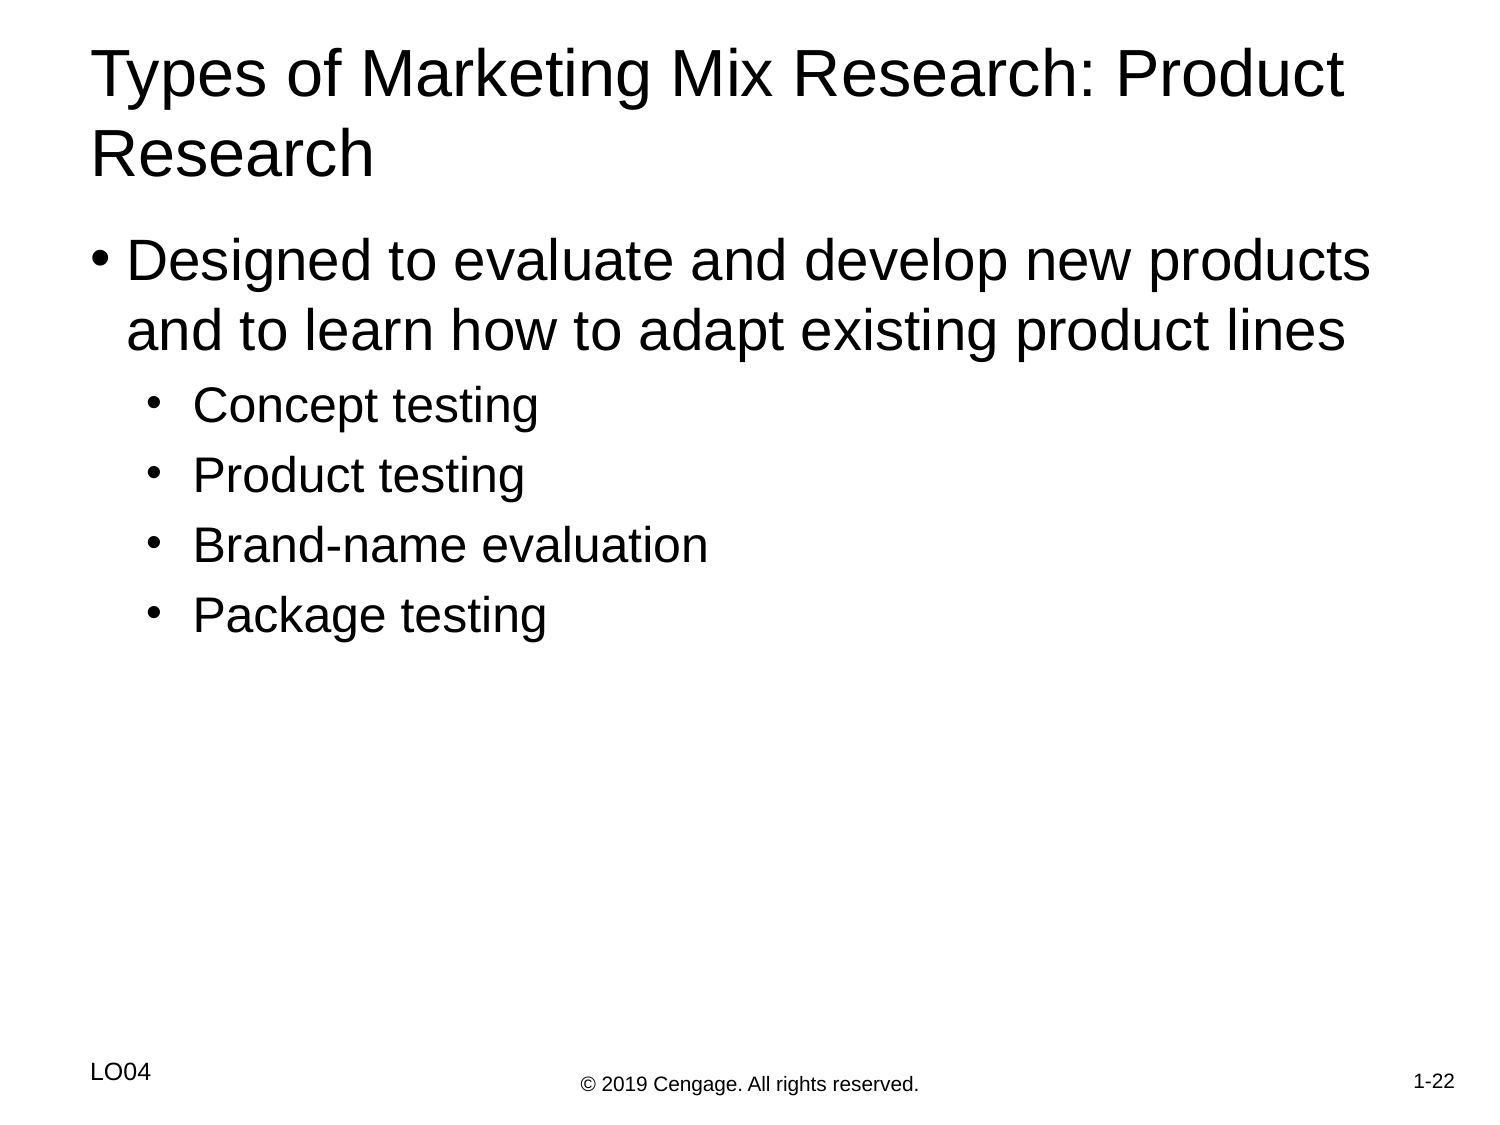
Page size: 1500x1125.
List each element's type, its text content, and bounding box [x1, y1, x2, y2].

title Types of Marketing Mix Research: Product Research [75, 34, 1425, 185]
list Designed to evaluate and develop new products and to learn how to adapt existing product lines Concept testing Product testing Brand-name evaluation Package testing [75, 214, 1425, 1040]
list LO04 [75, 1047, 450, 1093]
